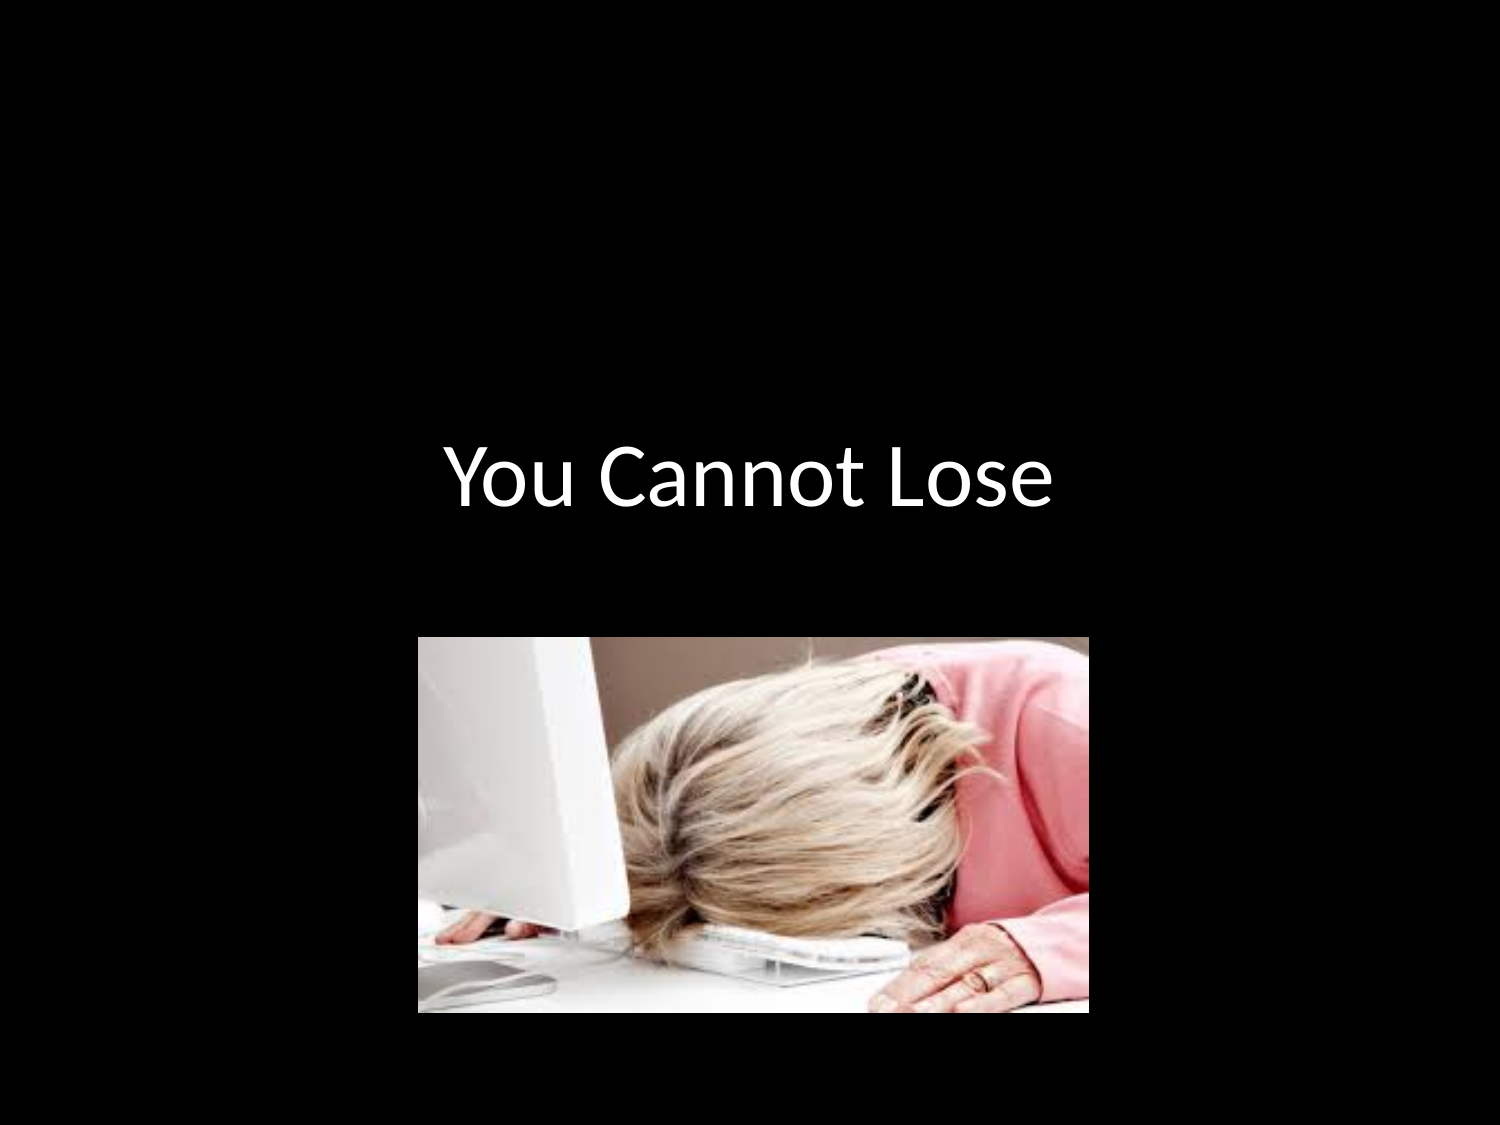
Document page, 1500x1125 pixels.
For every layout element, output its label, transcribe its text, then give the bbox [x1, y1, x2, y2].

title You Cannot Lose [112, 349, 1388, 591]
picture [418, 637, 1089, 1013]
